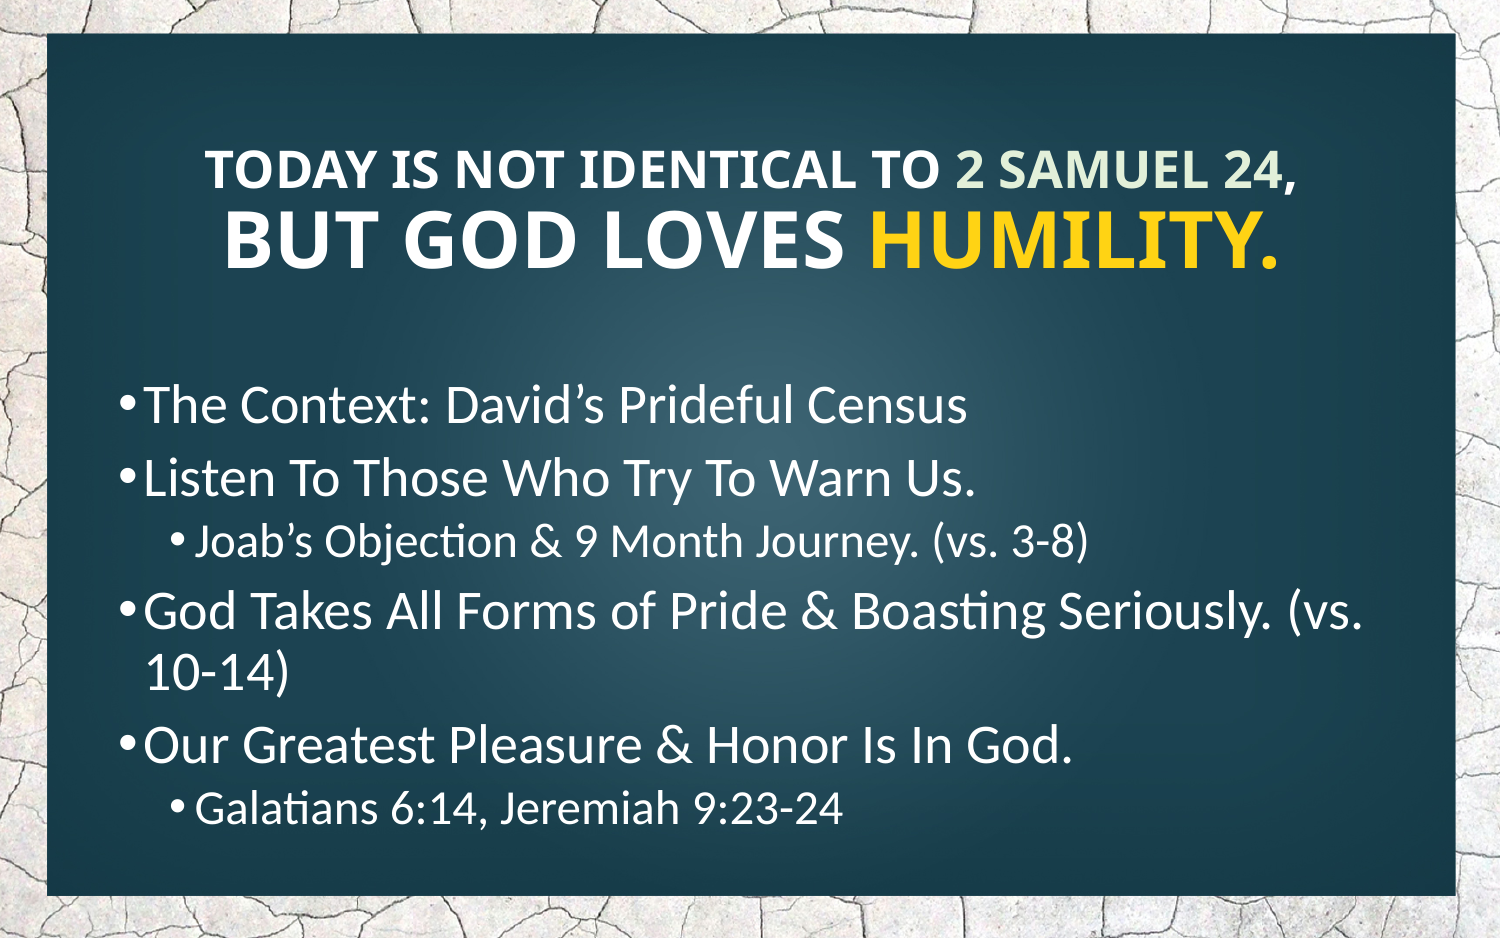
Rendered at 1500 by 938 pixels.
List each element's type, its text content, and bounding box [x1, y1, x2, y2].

title TODAY IS NOT IDENTICAL TO 2 SAMUEL 24, BUT GOD LOVES HUMILITY. [58, 89, 1445, 340]
list The Context: David’s Prideful Census Listen To Those Who Try To Warn Us. Joab’s Objection & 9 Month Journey. (vs. 3-8) God Takes All Forms of Pride & Boasting Seriously. (vs. 10-14) Our Greatest Pleasure & Honor Is In God. Galatians 6:14, Jeremiah 9:23-24 [103, 367, 1397, 845]
picture [0, 0, 1500, 938]
